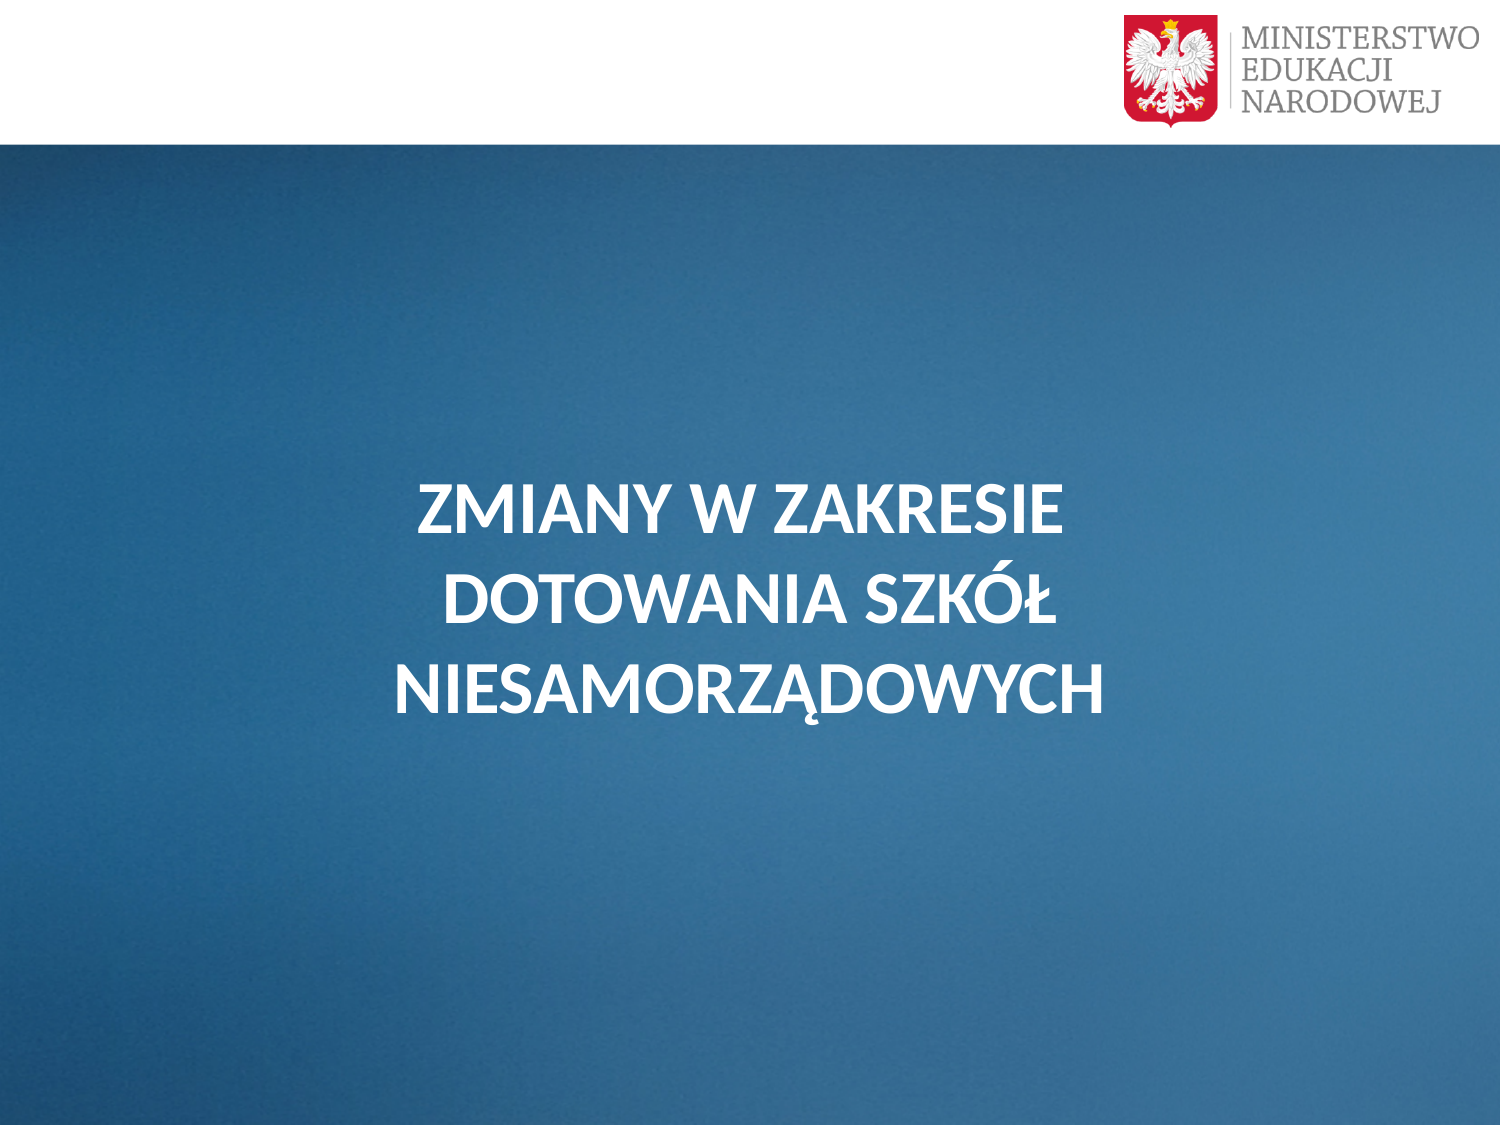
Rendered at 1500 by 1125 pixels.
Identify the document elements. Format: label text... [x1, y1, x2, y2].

picture [1124, 15, 1479, 128]
title [0, 0, 1500, 145]
picture [0, 145, 1500, 1125]
list ZMIANY W ZAKRESIE DOTOWANIA SZKÓŁ NIESAMORZĄDOWYCH [75, 262, 1425, 1005]
